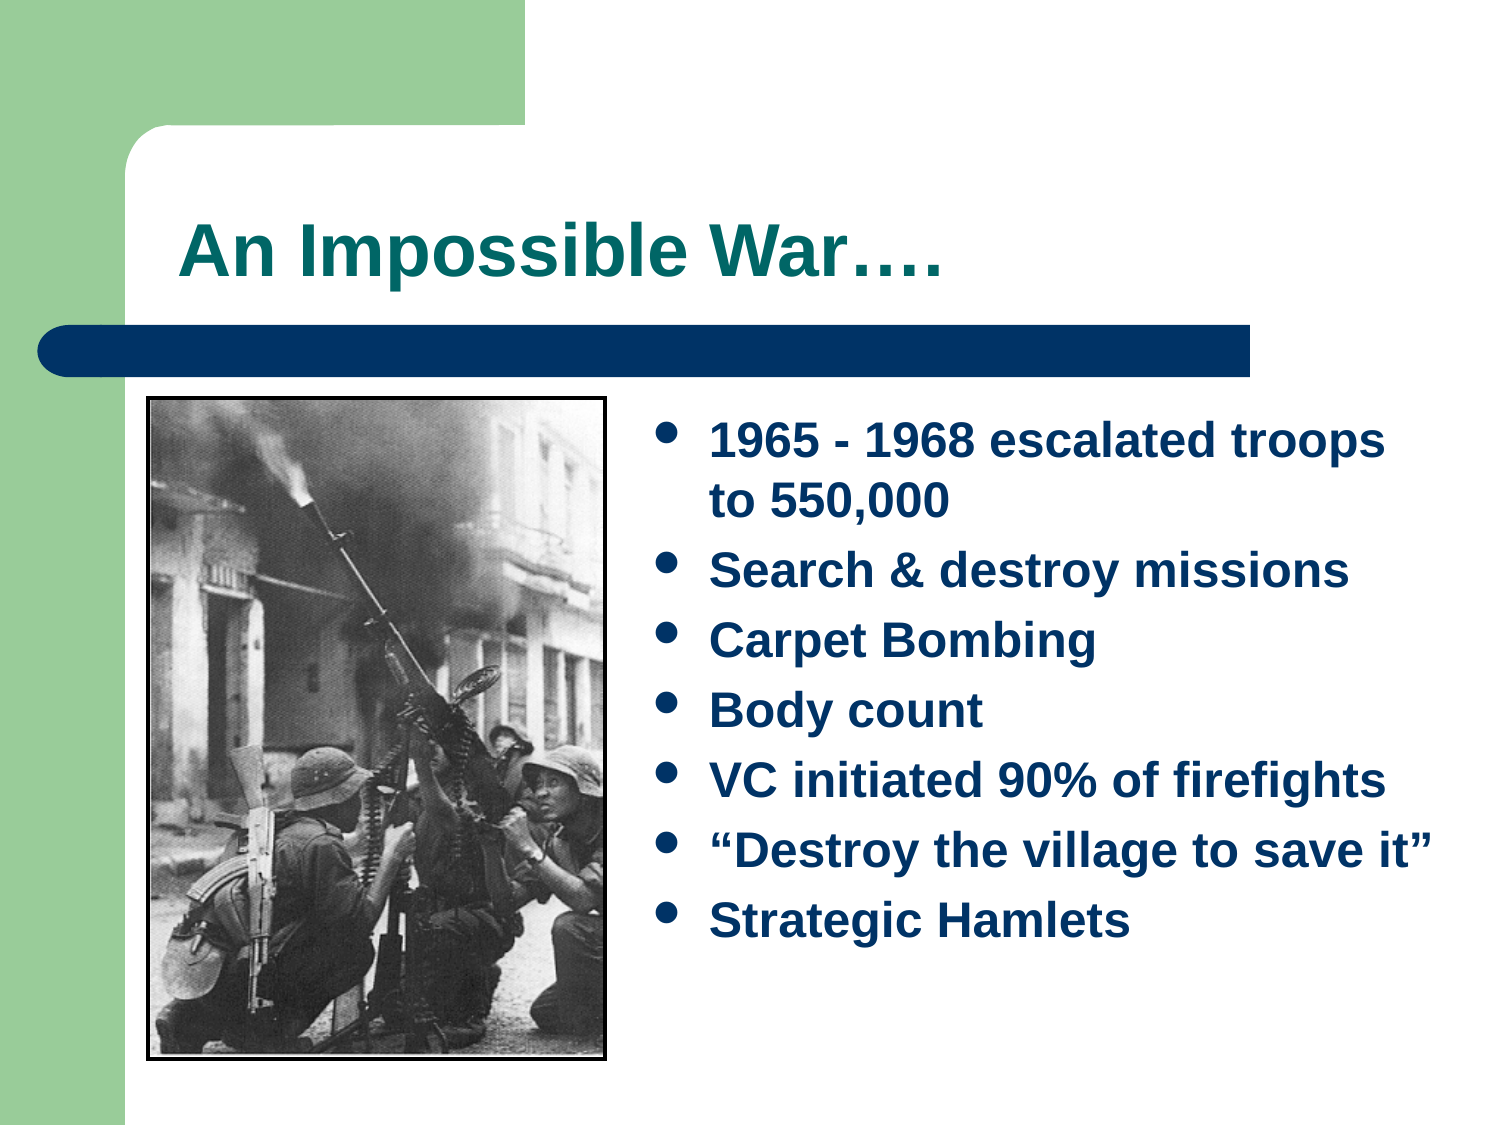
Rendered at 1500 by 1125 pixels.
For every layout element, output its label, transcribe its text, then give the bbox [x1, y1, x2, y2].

title An Impossible War…. [162, 149, 1426, 301]
list 1965 - 1968 escalated troops to 550,000 Search & destroy missions Carpet Bombing Body count VC initiated 90% of firefights “Destroy the village to save it” Strategic Hamlets [637, 399, 1463, 1051]
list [149, 399, 604, 1057]
